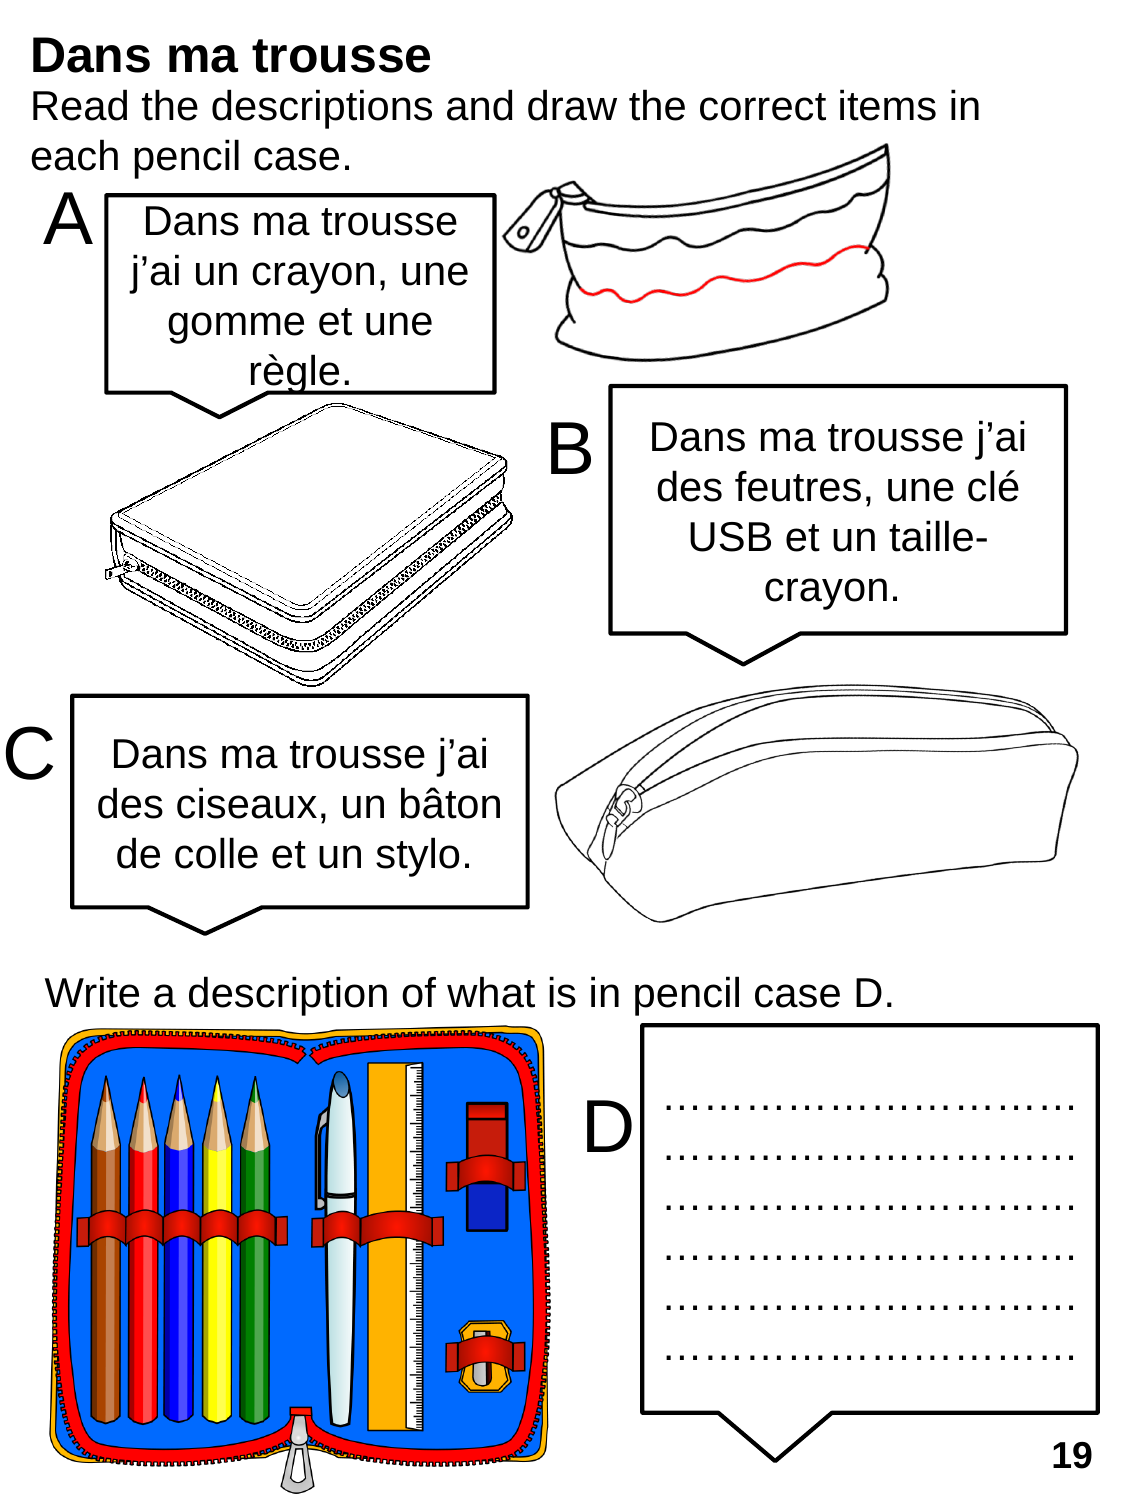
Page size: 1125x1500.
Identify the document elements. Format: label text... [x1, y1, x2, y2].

picture [530, 614, 1112, 986]
text_box Dans ma trousse j’ai des feutres, une clé USB et un taille-crayon. [608, 383, 1069, 636]
text_box B [530, 392, 608, 498]
text_box Read the descriptions and draw the correct items in each pencil case. [15, 71, 1015, 187]
text_box C [0, 696, 70, 802]
text_box ……………………………………………………………………………………………………………………………………………………………… [640, 1023, 1100, 1463]
text_box Write a description of what is in pencil case D. [29, 958, 1030, 1023]
text_box Dans ma trousse j’ai des ciseaux, un bâton de colle et un stylo. [70, 693, 530, 936]
text_box Dans ma trousse [15, 15, 1035, 91]
picture [94, 74, 924, 763]
picture [45, 1020, 555, 1498]
text_box A [28, 161, 110, 267]
text_box Dans ma trousse j’ai un crayon, une gomme et une règle. [104, 193, 491, 360]
text_box 19 [1029, 1415, 1116, 1491]
text_box D [565, 1070, 640, 1175]
